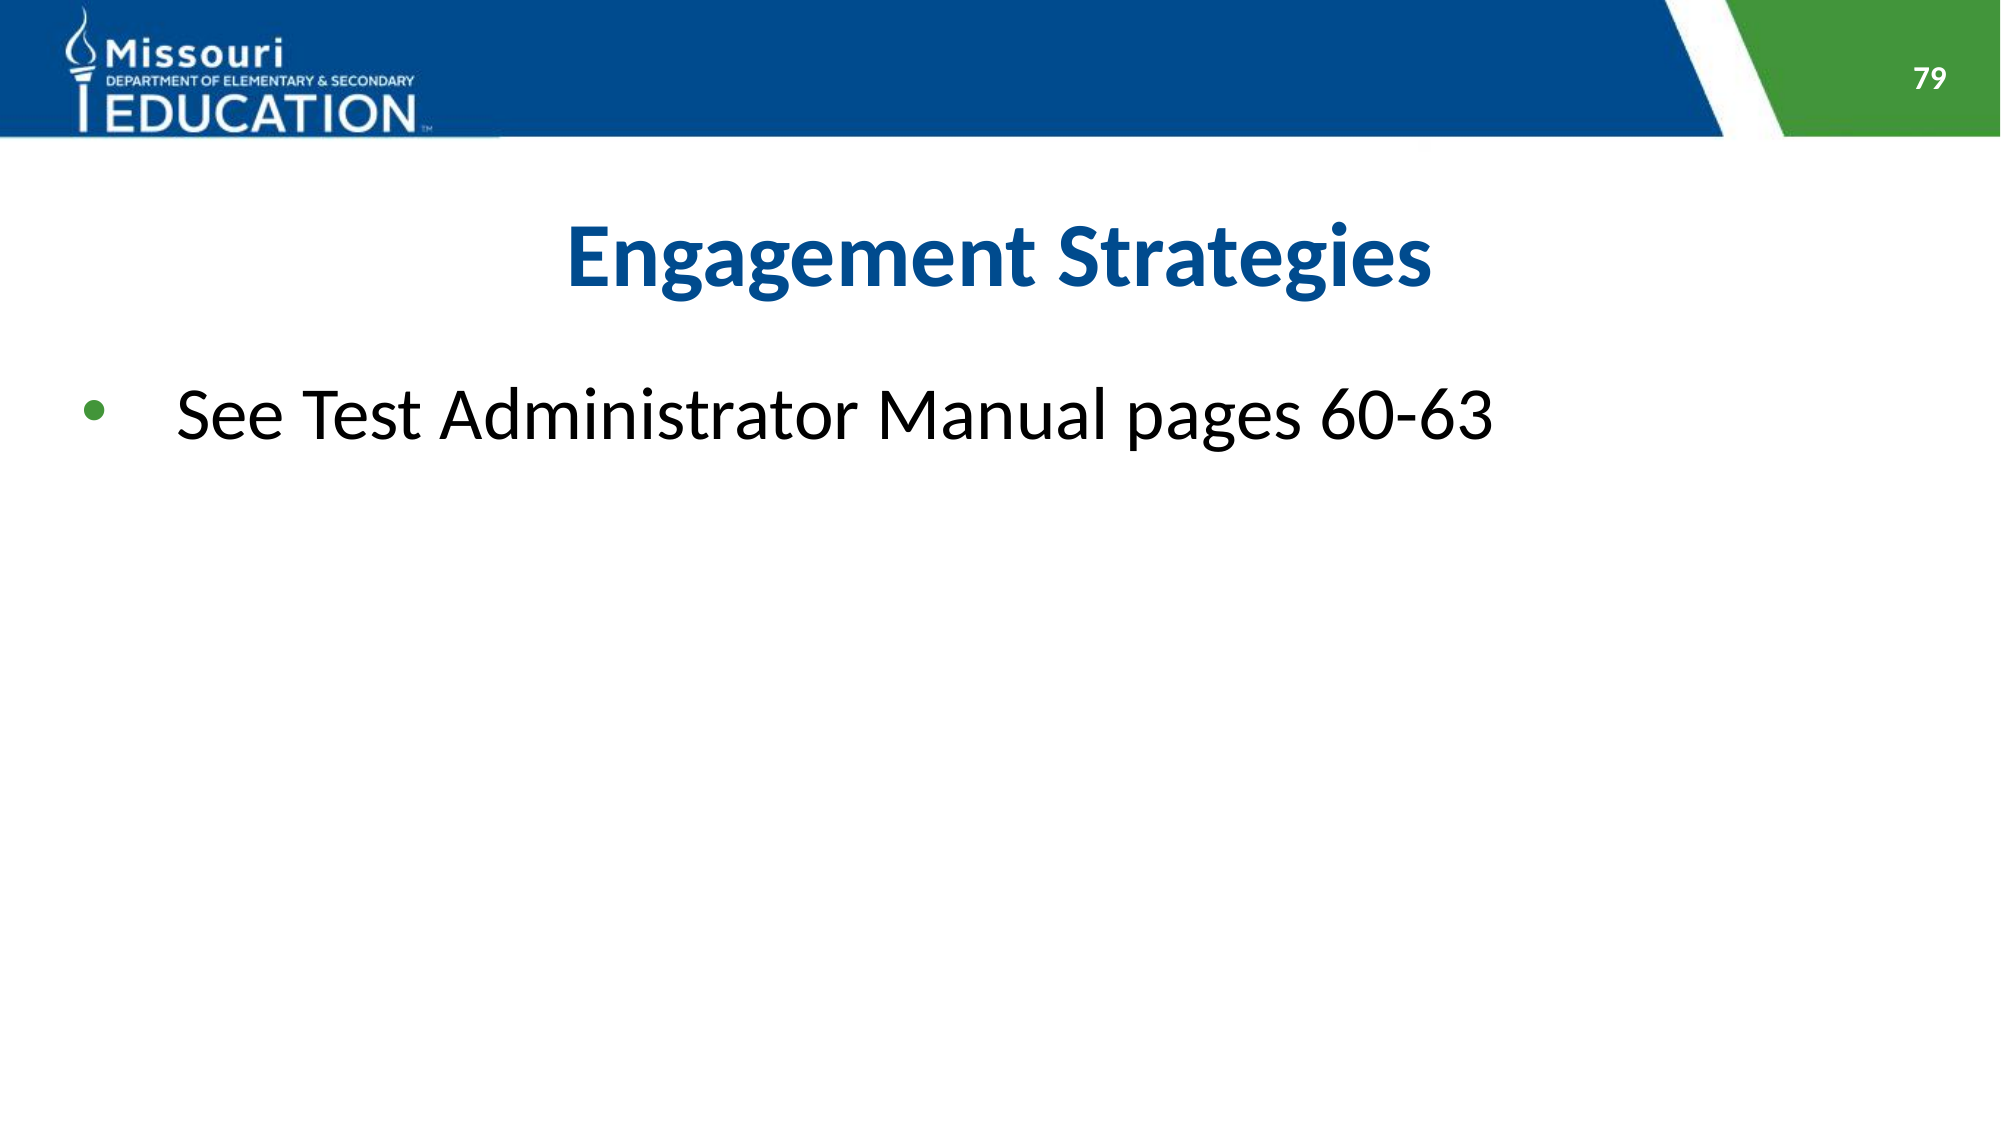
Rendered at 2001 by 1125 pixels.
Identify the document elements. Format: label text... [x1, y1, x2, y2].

title Engagement Strategies [56, 162, 1944, 338]
picture [0, 0, 2001, 1125]
list See Test Administrator Manual pages 60-63 [56, 354, 1944, 1094]
slide_number 79 [1800, 45, 1967, 106]
